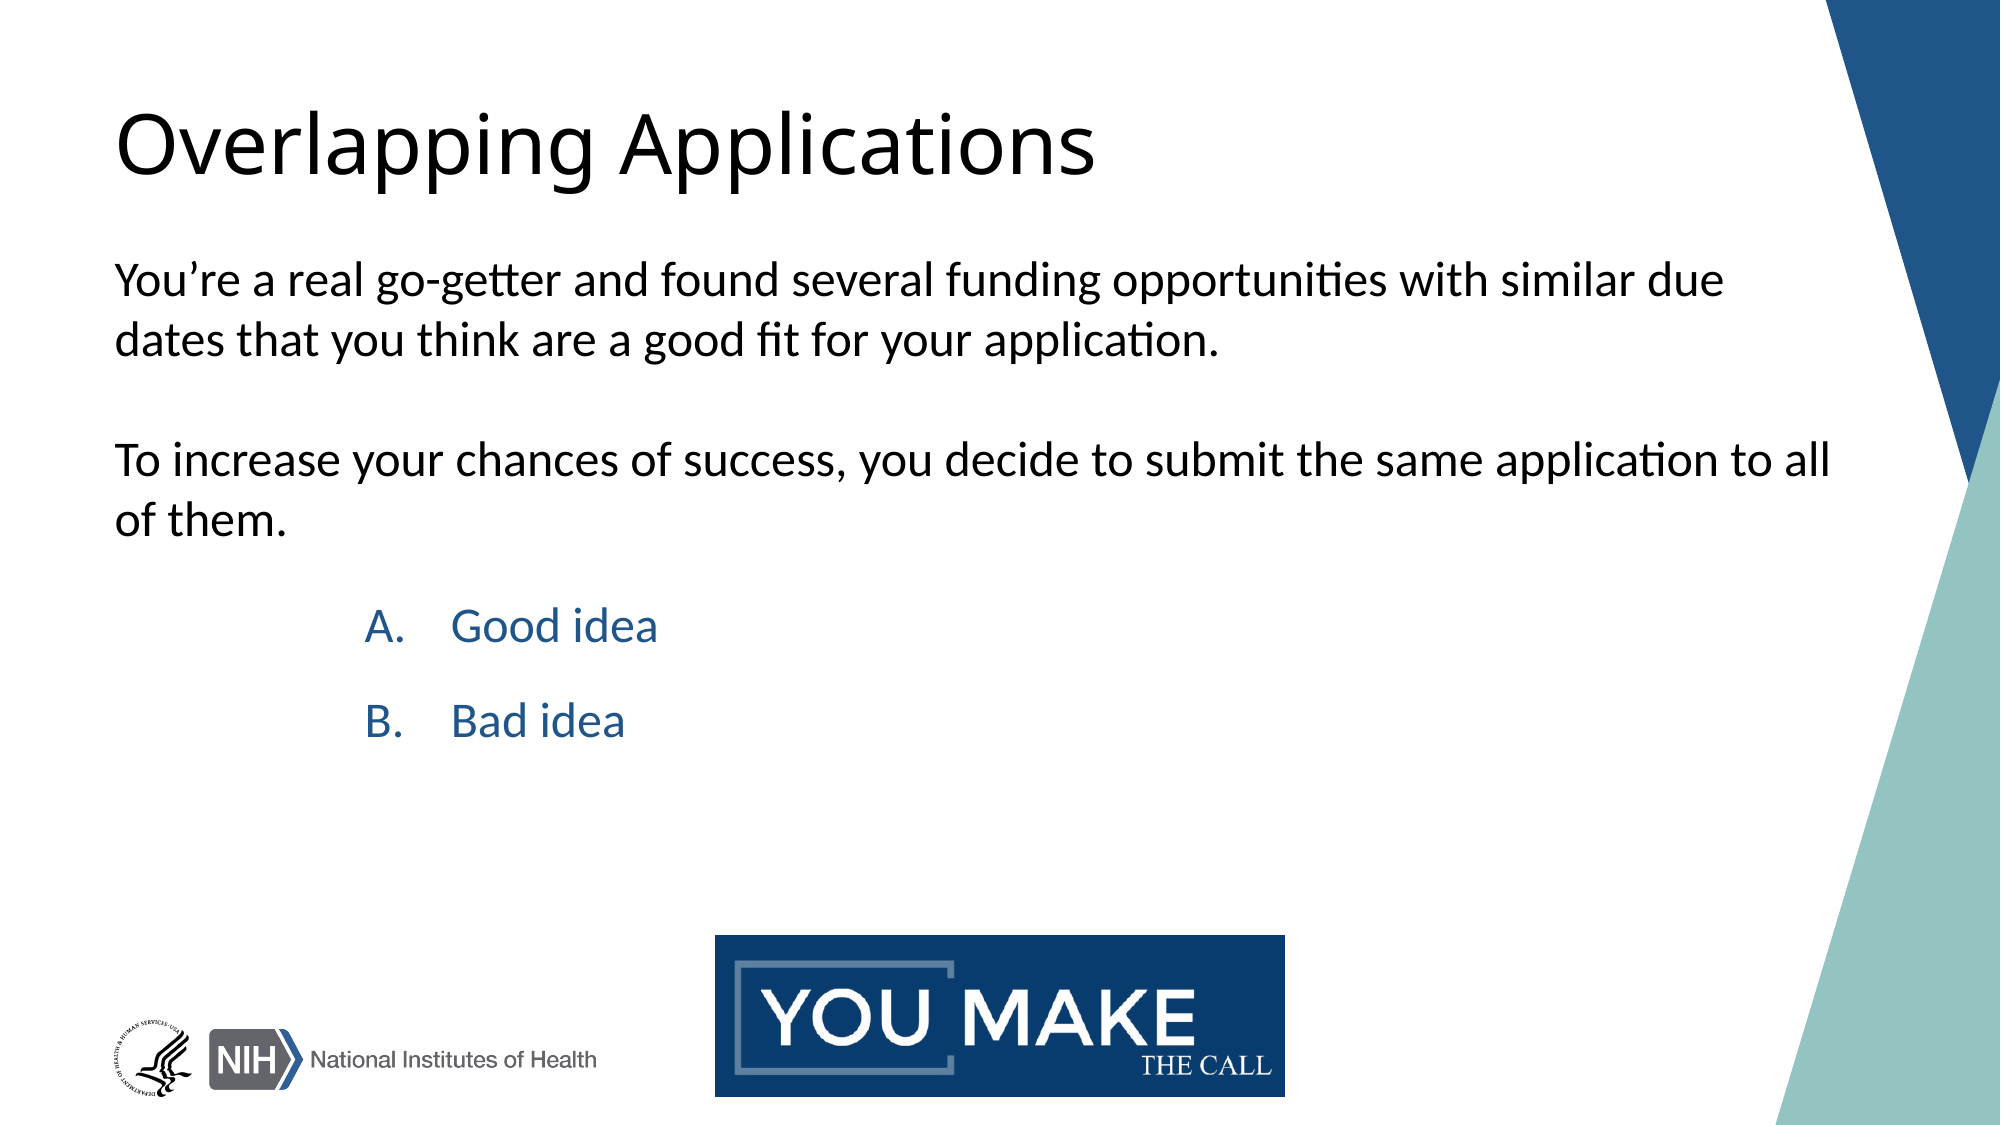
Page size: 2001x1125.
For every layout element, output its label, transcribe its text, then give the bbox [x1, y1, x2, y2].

picture [209, 1029, 596, 1090]
title Overlapping Applications [99, 55, 1738, 238]
picture [114, 1020, 192, 1097]
text_box Good idea Bad idea [274, 585, 1563, 800]
picture [715, 935, 1285, 1097]
list You’re a real go-getter and found several funding opportunities with similar due dates that you think are a good fit for your application. To increase your chances of success, you decide to submit the same application to all of them. [99, 238, 1854, 586]
